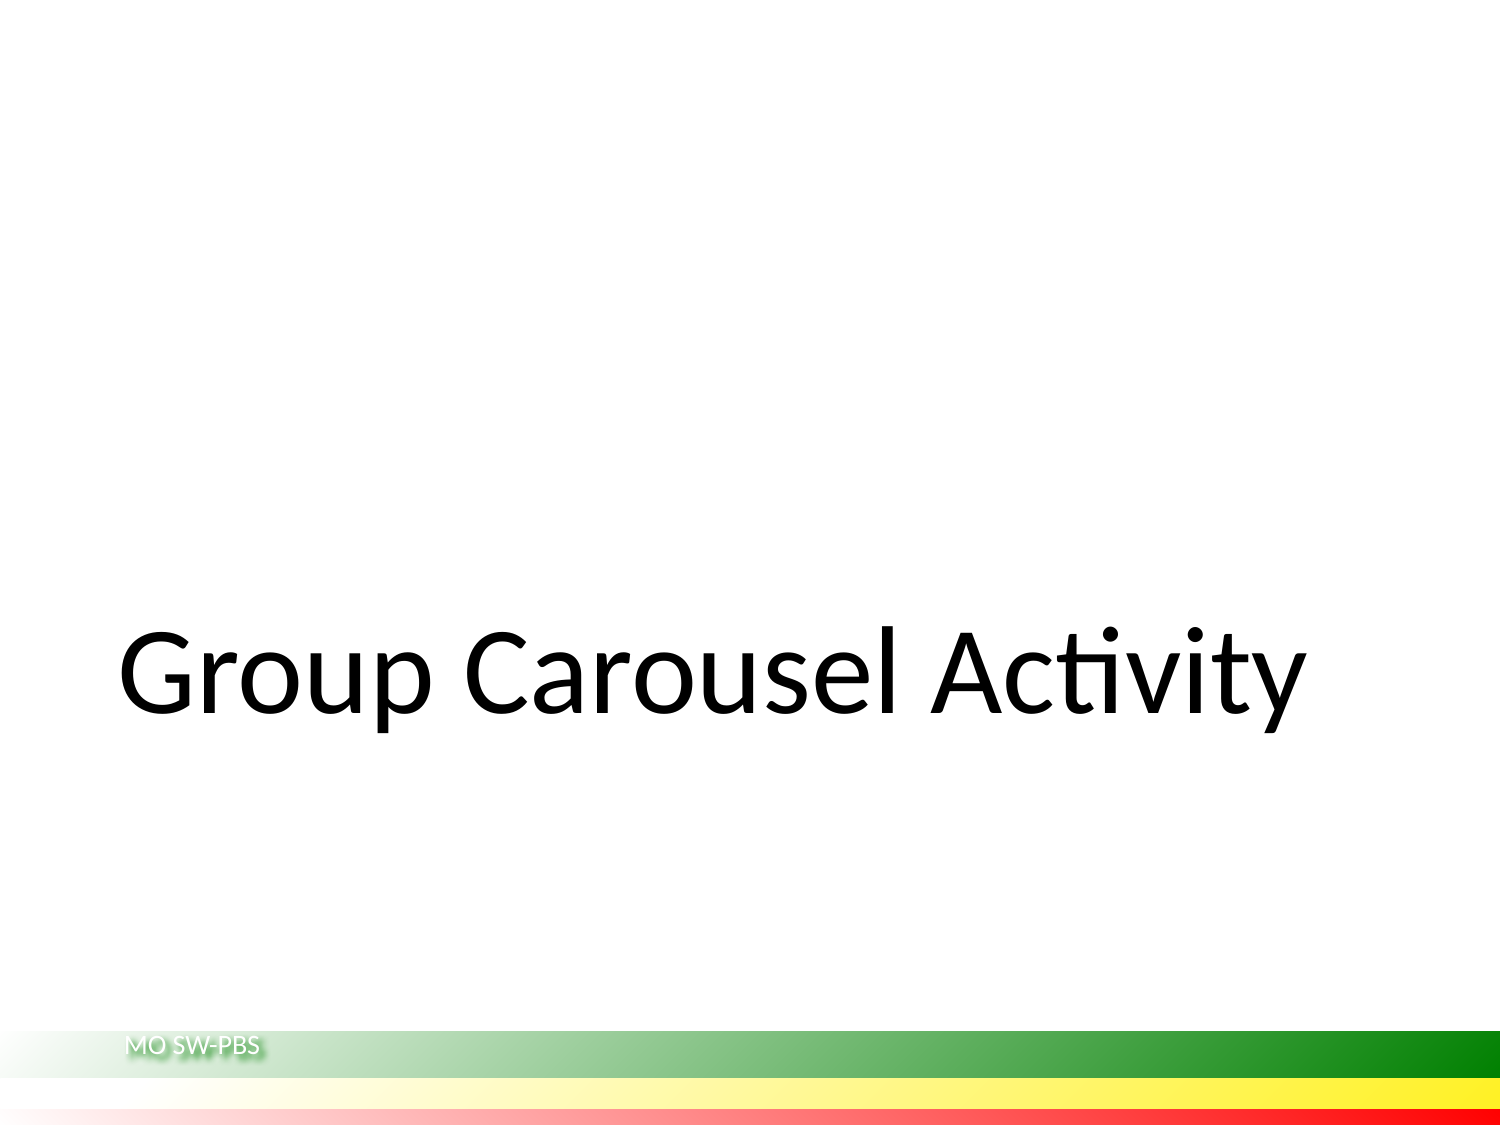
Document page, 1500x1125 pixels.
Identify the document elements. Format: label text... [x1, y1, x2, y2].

title Group Carousel Activity [102, 280, 1397, 749]
